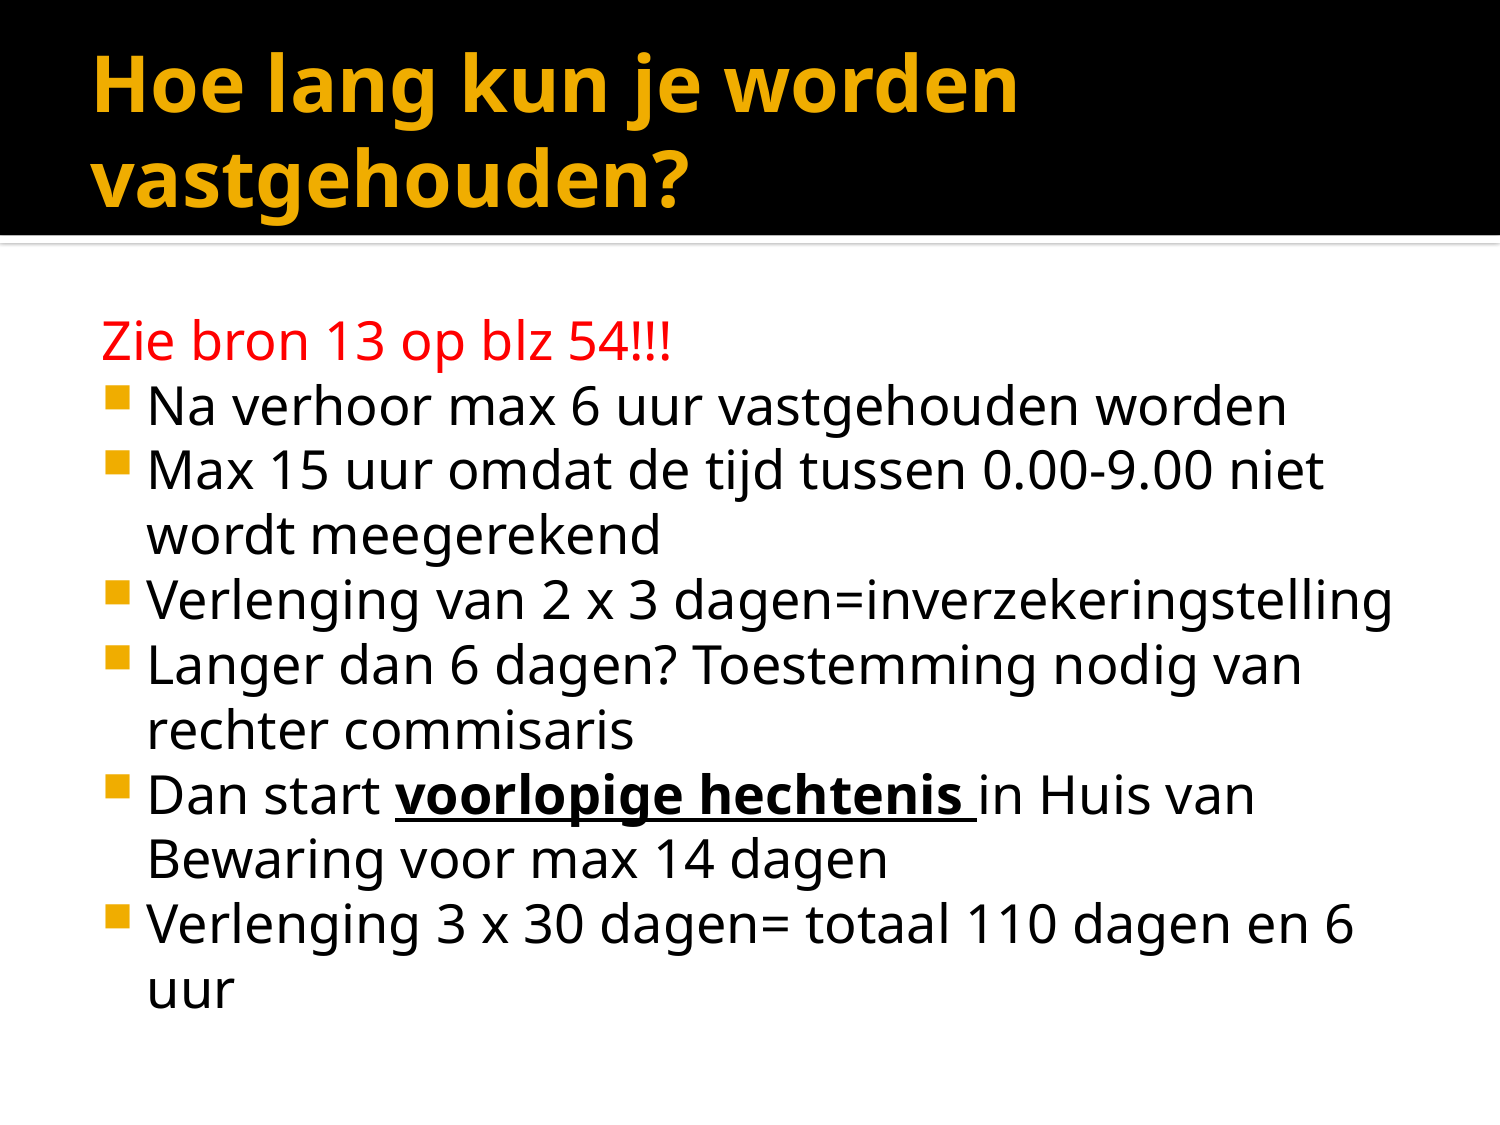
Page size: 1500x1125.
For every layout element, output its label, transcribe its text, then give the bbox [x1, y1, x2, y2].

title Hoe lang kun je worden vastgehouden? [75, 25, 1425, 231]
list Zie bron 13 op blz 54!!! Na verhoor max 6 uur vastgehouden worden Max 15 uur omdat de tijd tussen 0.00-9.00 niet wordt meegerekend Verlenging van 2 x 3 dagen=inverzekeringstelling Langer dan 6 dagen? Toestemming nodig van rechter commisaris Dan start voorlopige hechtenis in Huis van Bewaring voor max 14 dagen Verlenging 3 x 30 dagen= totaal 110 dagen en 6 uur [75, 291, 1425, 1050]
